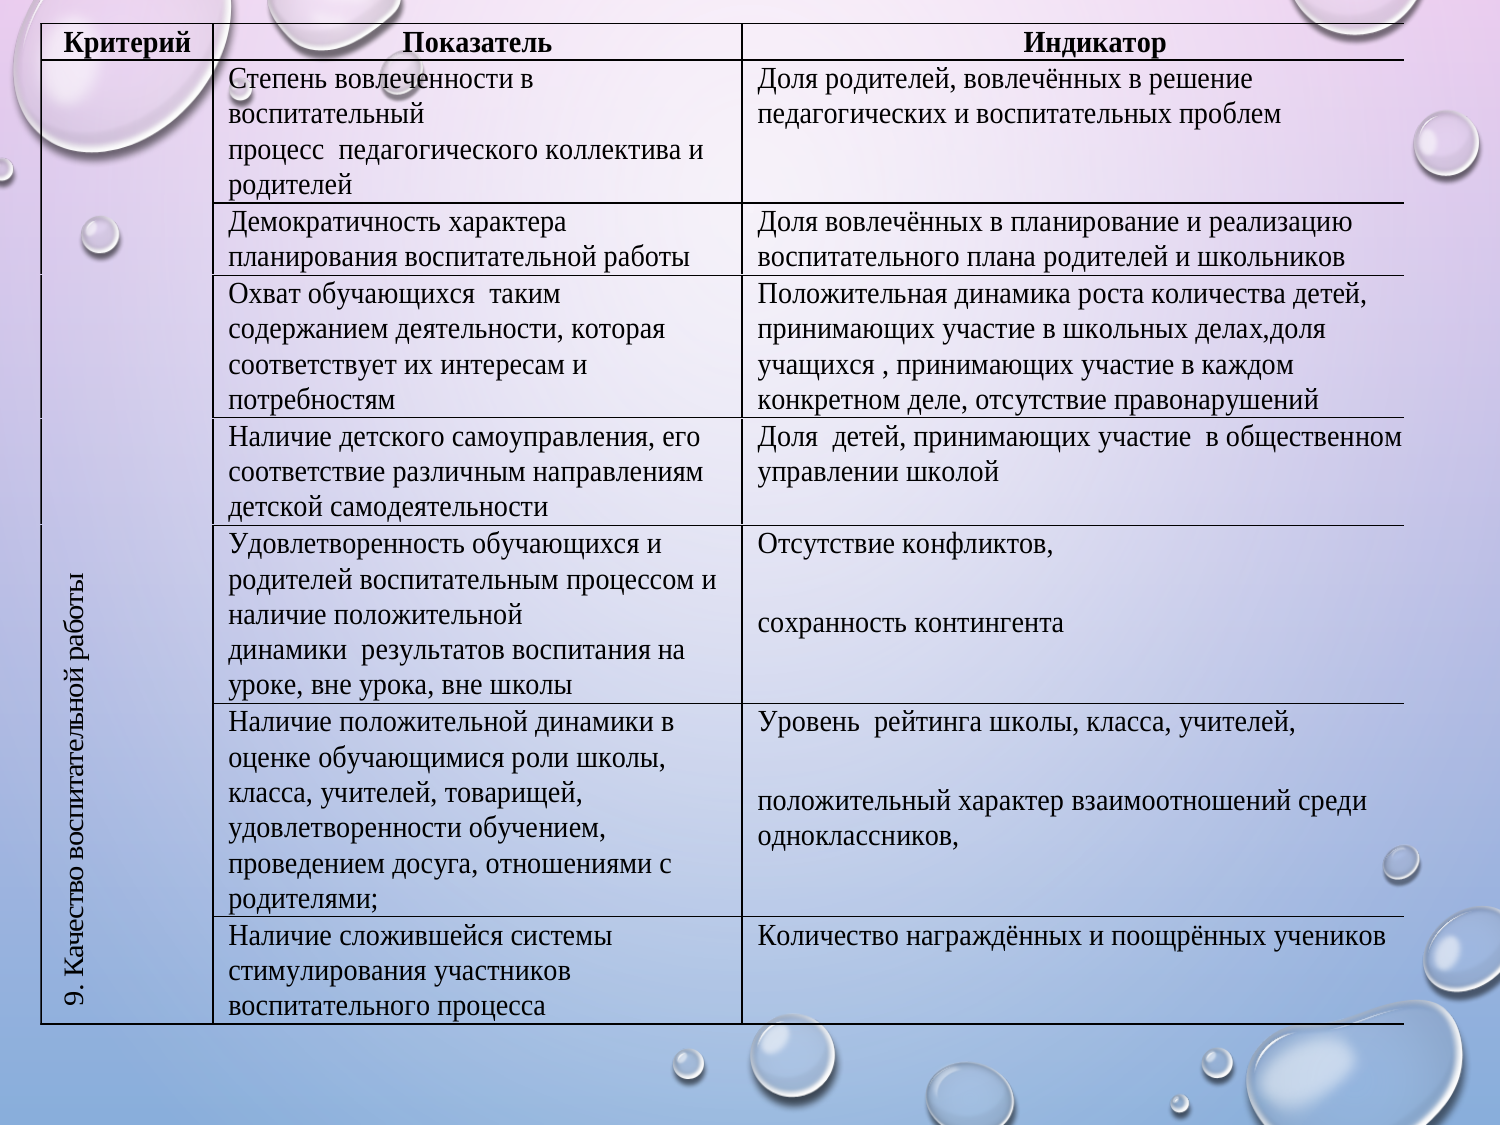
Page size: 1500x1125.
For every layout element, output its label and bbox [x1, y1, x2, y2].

text_box [40, 22, 1405, 1070]
picture [0, 0, 1500, 1125]
